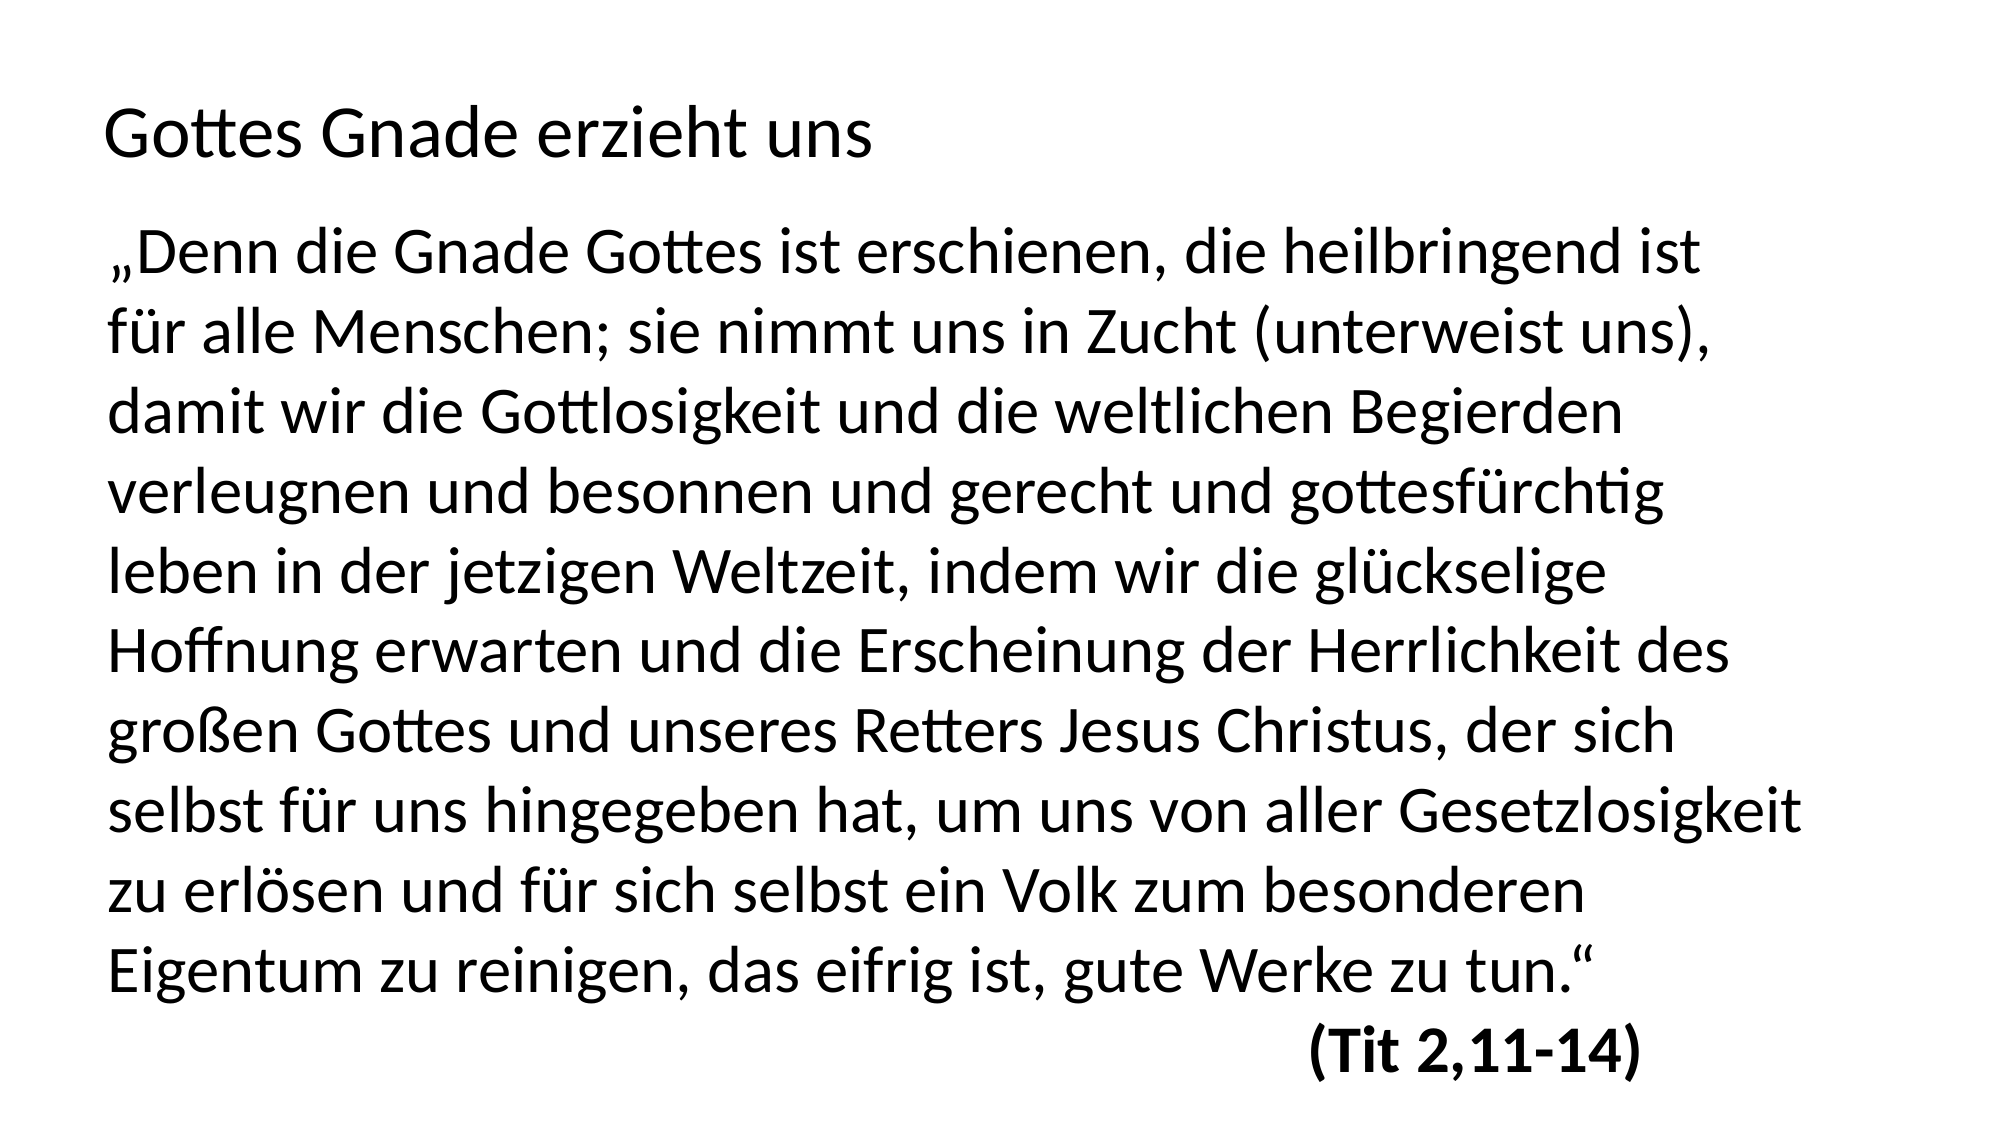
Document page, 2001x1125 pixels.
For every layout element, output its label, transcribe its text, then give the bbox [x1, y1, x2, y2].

text_box Gottes Gnade erzieht uns [88, 75, 889, 180]
text_box „Denn die Gnade Gottes ist erschienen, die heilbringend ist für alle Menschen; sie nimmt uns in Zucht (unterweist uns), damit wir die Gottlosigkeit und die weltlichen Begierden verleugnen und besonnen und gerecht und gottesfürchtig leben in der jetzigen Weltzeit, indem wir die glückselige Hoffnung erwarten und die Erscheinung der Herrlichkeit des großen Gottes und unseres Retters Jesus Christus, der sich selbst für uns hingegeben hat, um uns von aller Gesetzlosigkeit zu erlösen und für sich selbst ein Volk zum besonderen Eigentum zu reinigen, das eifrig ist, gute Werke zu tun.“ (Tit 2,11-14) [93, 199, 1834, 1094]
